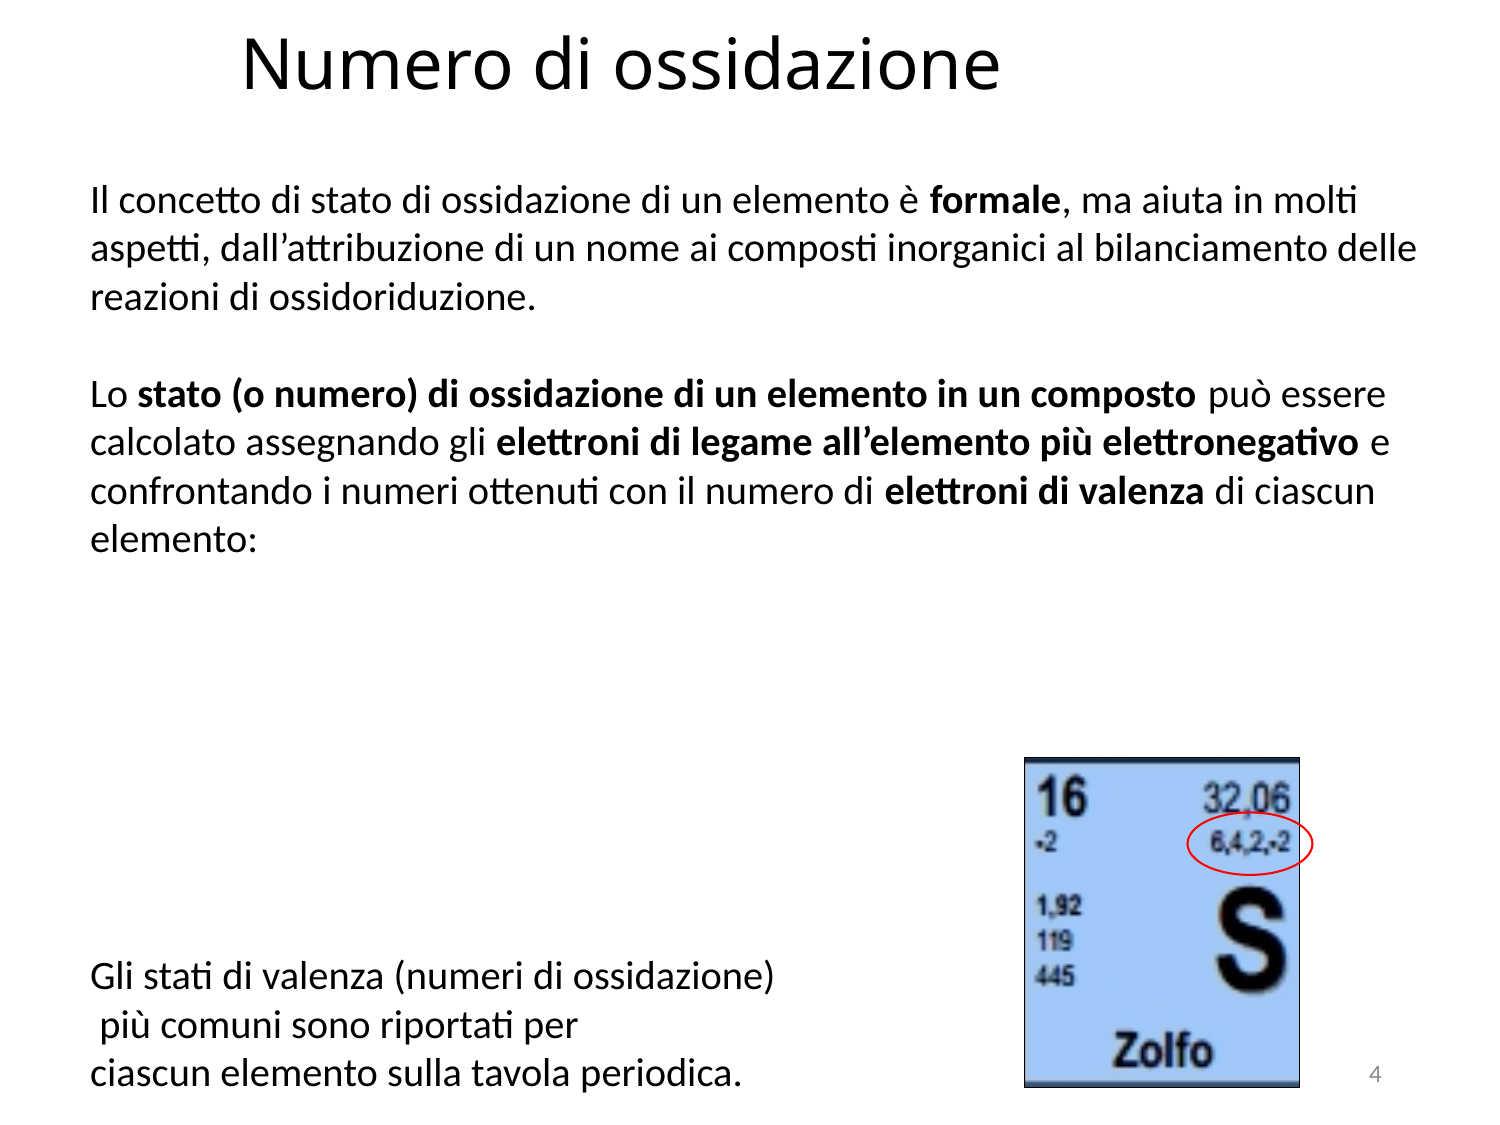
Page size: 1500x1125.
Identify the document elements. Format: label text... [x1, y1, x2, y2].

text_box Il concetto di stato di ossidazione di un elemento è formale, ma aiuta in molti aspetti, dall’attribuzione di un nome ai composti inorganici al bilanciamento delle reazioni di ossidoriduzione. Lo stato (o numero) di ossidazione di un elemento in un composto può essere calcolato assegnando gli elettroni di legame all’elemento più elettronegativo e confrontando i numeri ottenuti con il numero di elettroni di valenza di ciascun elemento: Gli stati di valenza (numeri di ossidazione) più comuni sono riportati per ciascun elemento sulla tavola periodica. [75, 165, 1463, 1103]
text_box [1300, 823, 1314, 864]
title Numero di ossidazione [225, 20, 1238, 113]
picture [1024, 757, 1300, 1088]
slide_number 4 [1059, 1042, 1397, 1103]
